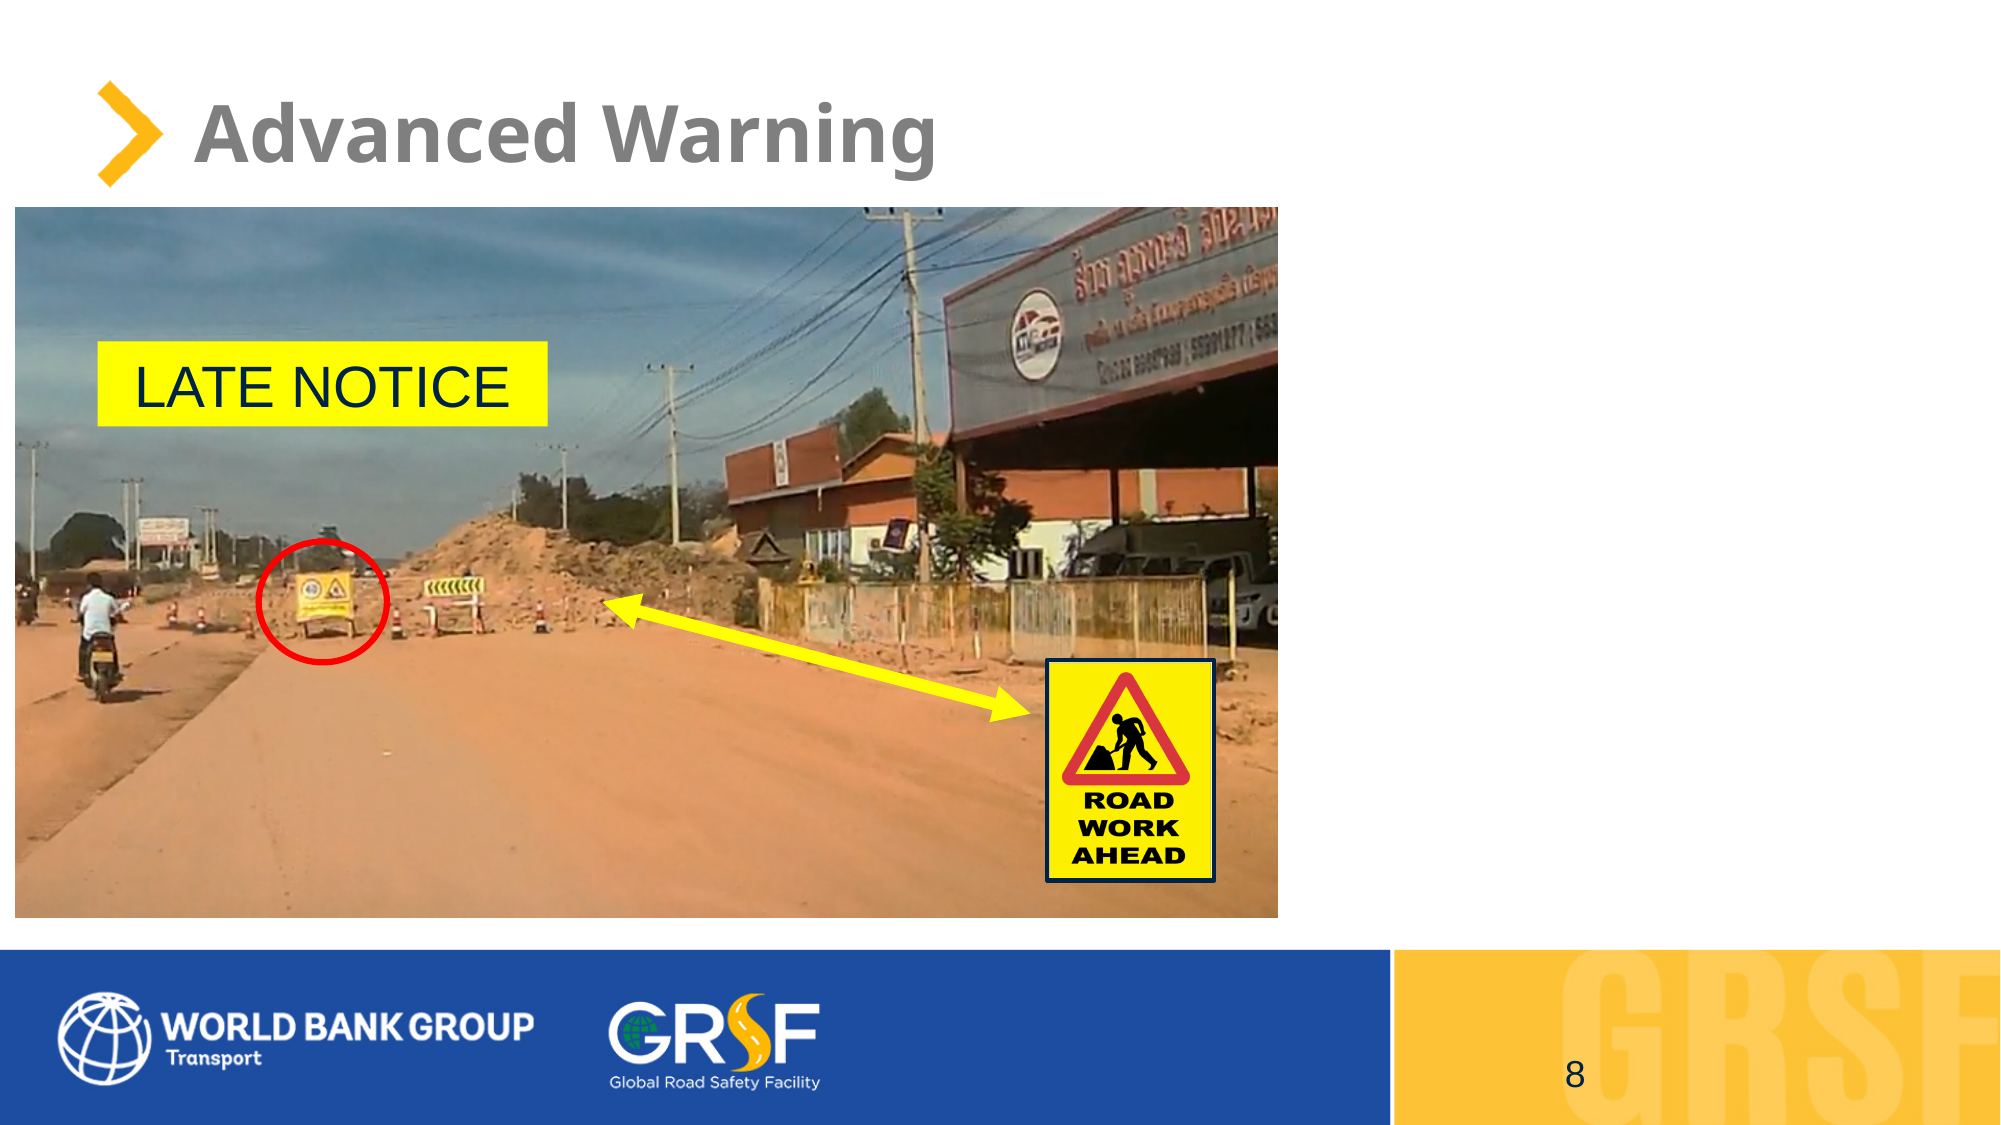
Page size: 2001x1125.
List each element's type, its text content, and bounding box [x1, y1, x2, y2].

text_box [601, 601, 1031, 714]
slide_number 8 [1550, 1042, 2000, 1103]
list Advanced Warning [76, 261, 1931, 1020]
picture [0, 0, 2001, 1125]
text_box Advanced Warning [180, 76, 1625, 187]
